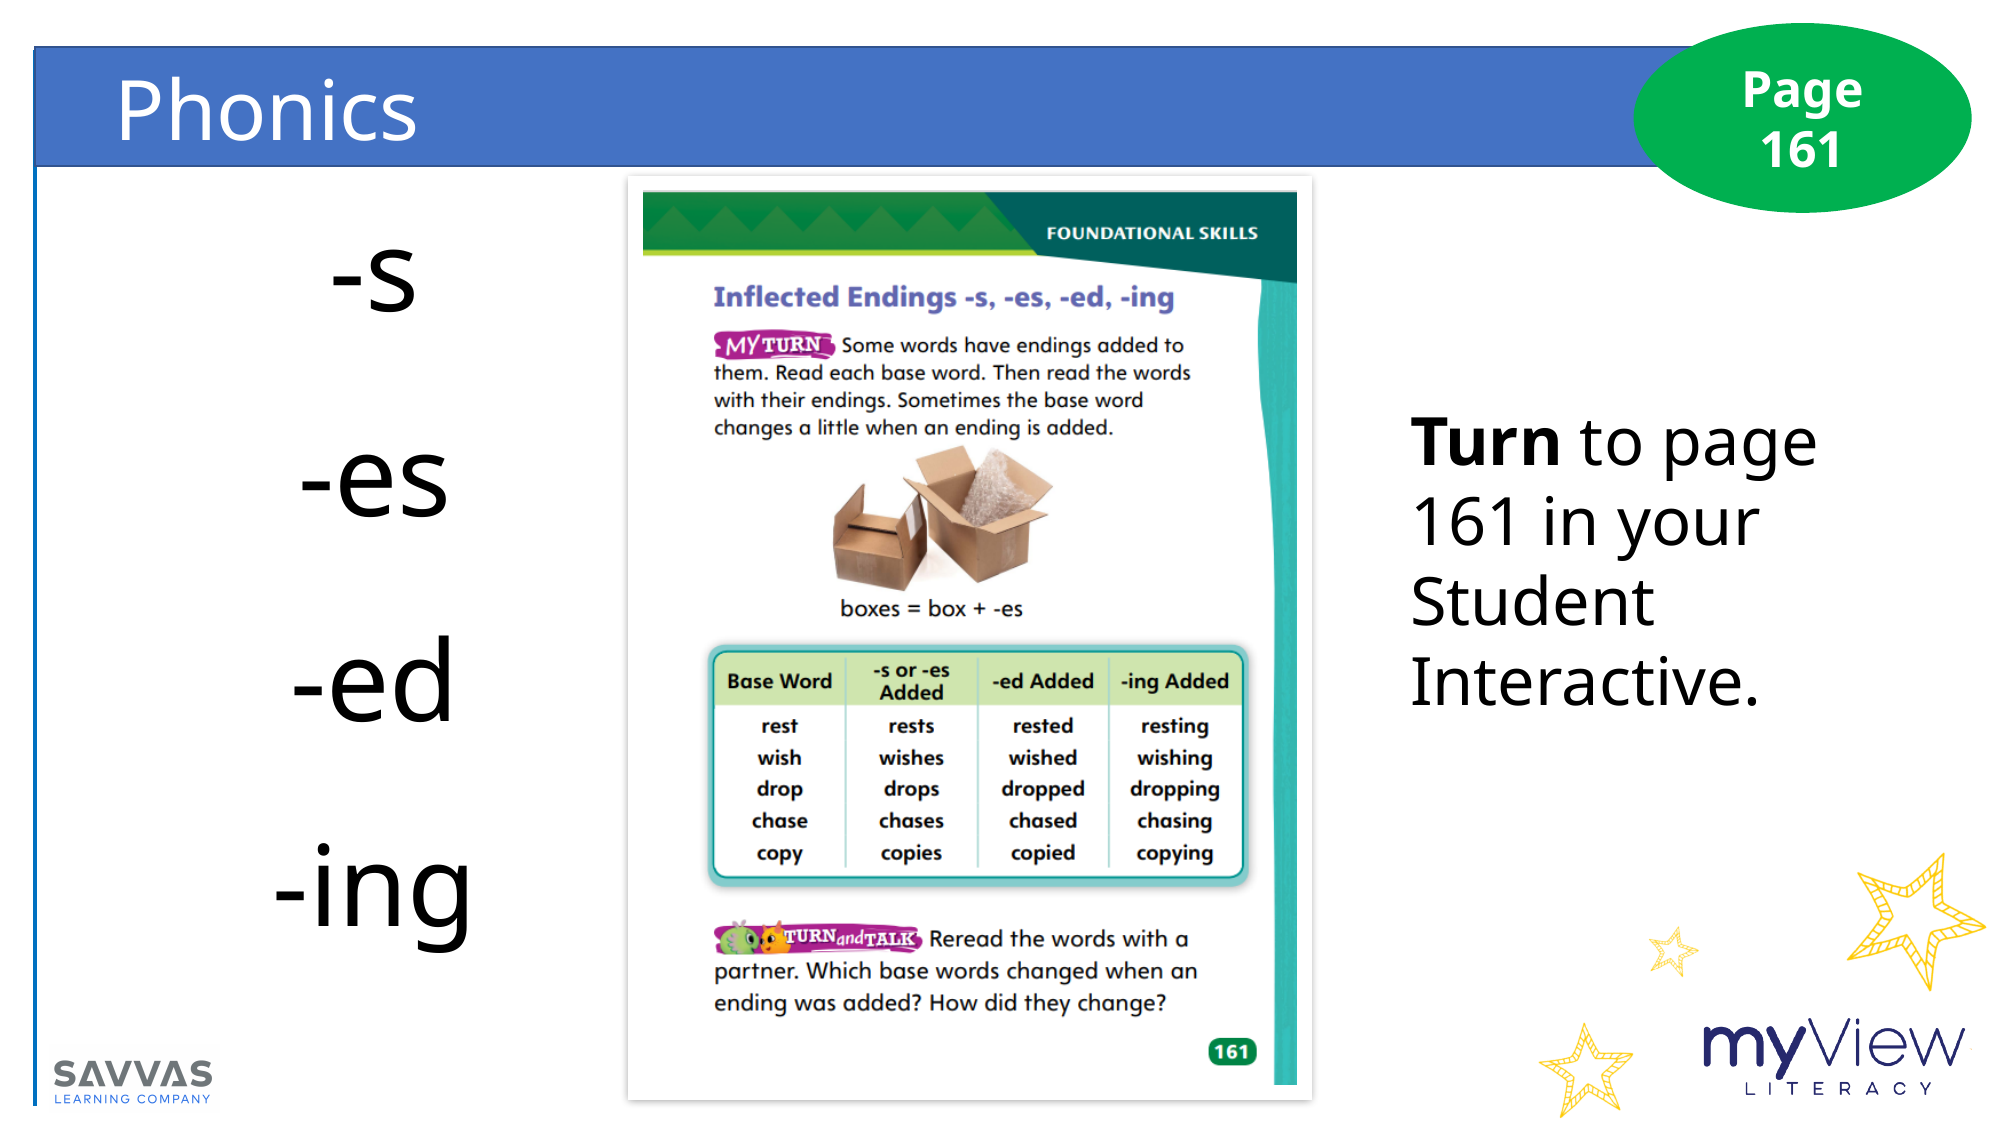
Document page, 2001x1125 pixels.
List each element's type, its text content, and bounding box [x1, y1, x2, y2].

picture [1509, 814, 2000, 1125]
picture [642, 189, 1298, 1086]
text_box Phonics [34, 46, 1690, 167]
text_box Turn to page 161 in your Student Interactive. [1395, 391, 1914, 726]
picture [48, 1043, 220, 1113]
text_box Page 161 [1633, 23, 1972, 213]
text_box -s -es -ed -ing [212, 191, 538, 957]
